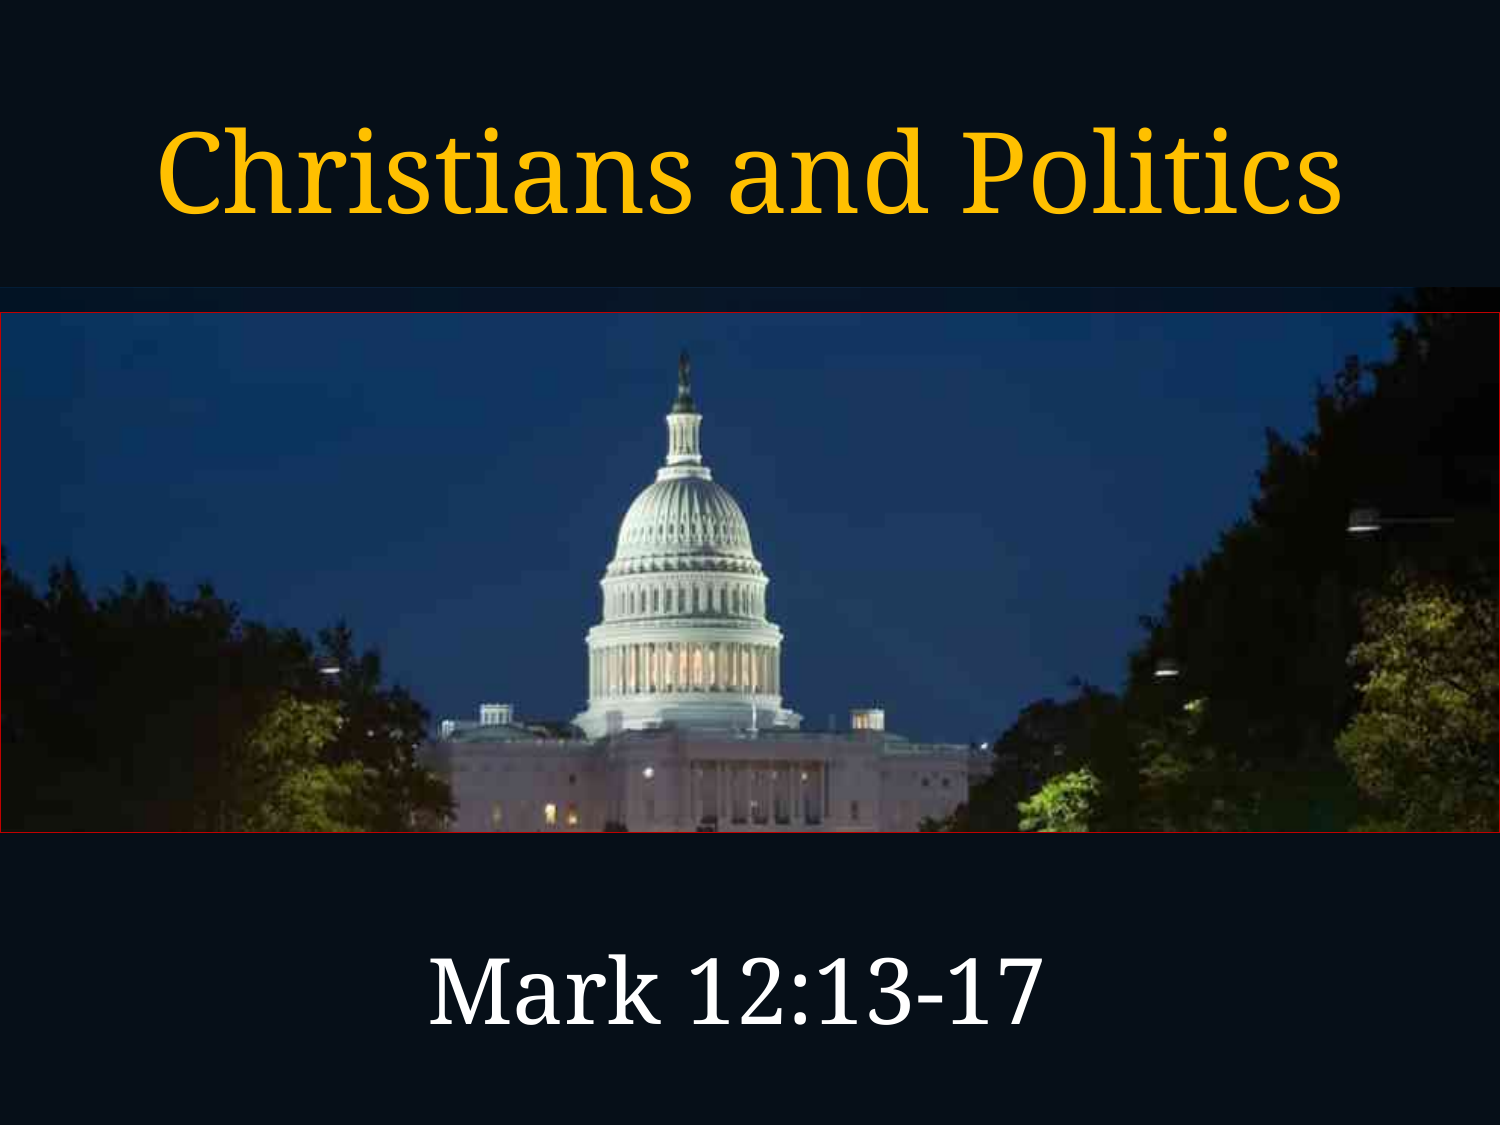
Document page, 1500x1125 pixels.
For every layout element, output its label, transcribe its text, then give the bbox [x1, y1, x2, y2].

title Christians and Politics [112, 62, 1388, 275]
subtitle Mark 12:13-17 [212, 924, 1263, 1063]
picture [0, 287, 1500, 833]
